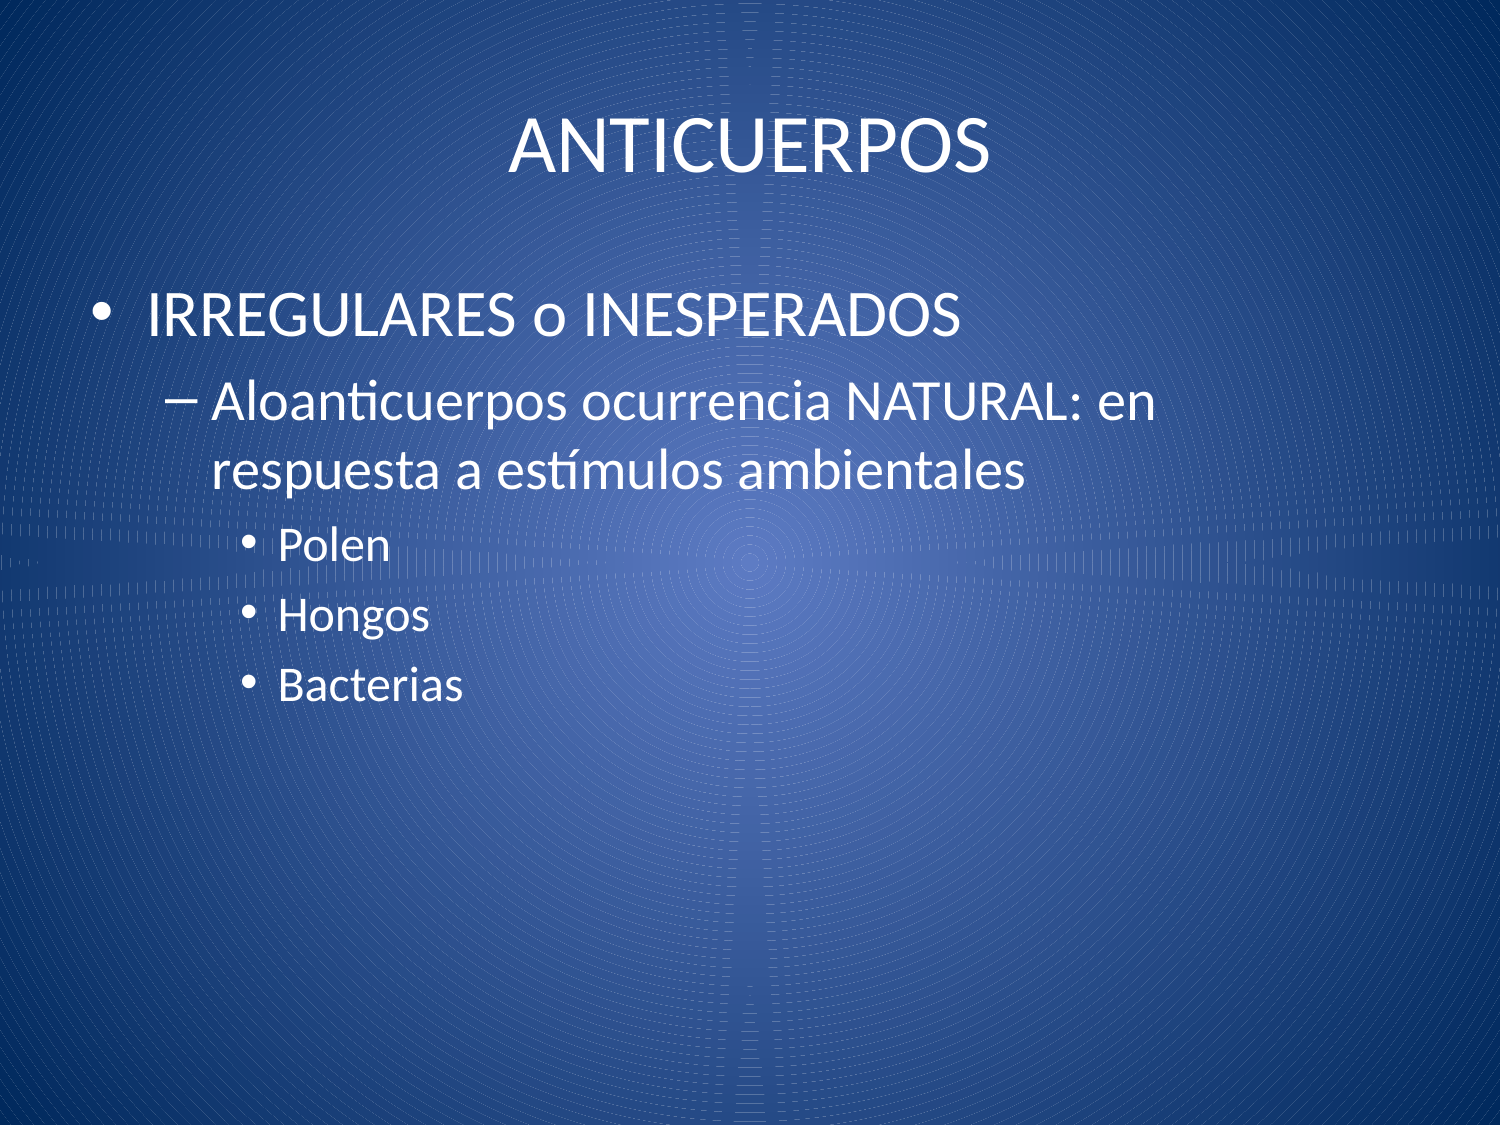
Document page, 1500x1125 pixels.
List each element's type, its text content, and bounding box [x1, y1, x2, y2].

title ANTICUERPOS [75, 45, 1425, 233]
list IRREGULARES o INESPERADOS Aloanticuerpos ocurrencia NATURAL: en respuesta a estímulos ambientales Polen Hongos Bacterias [75, 262, 1412, 1005]
